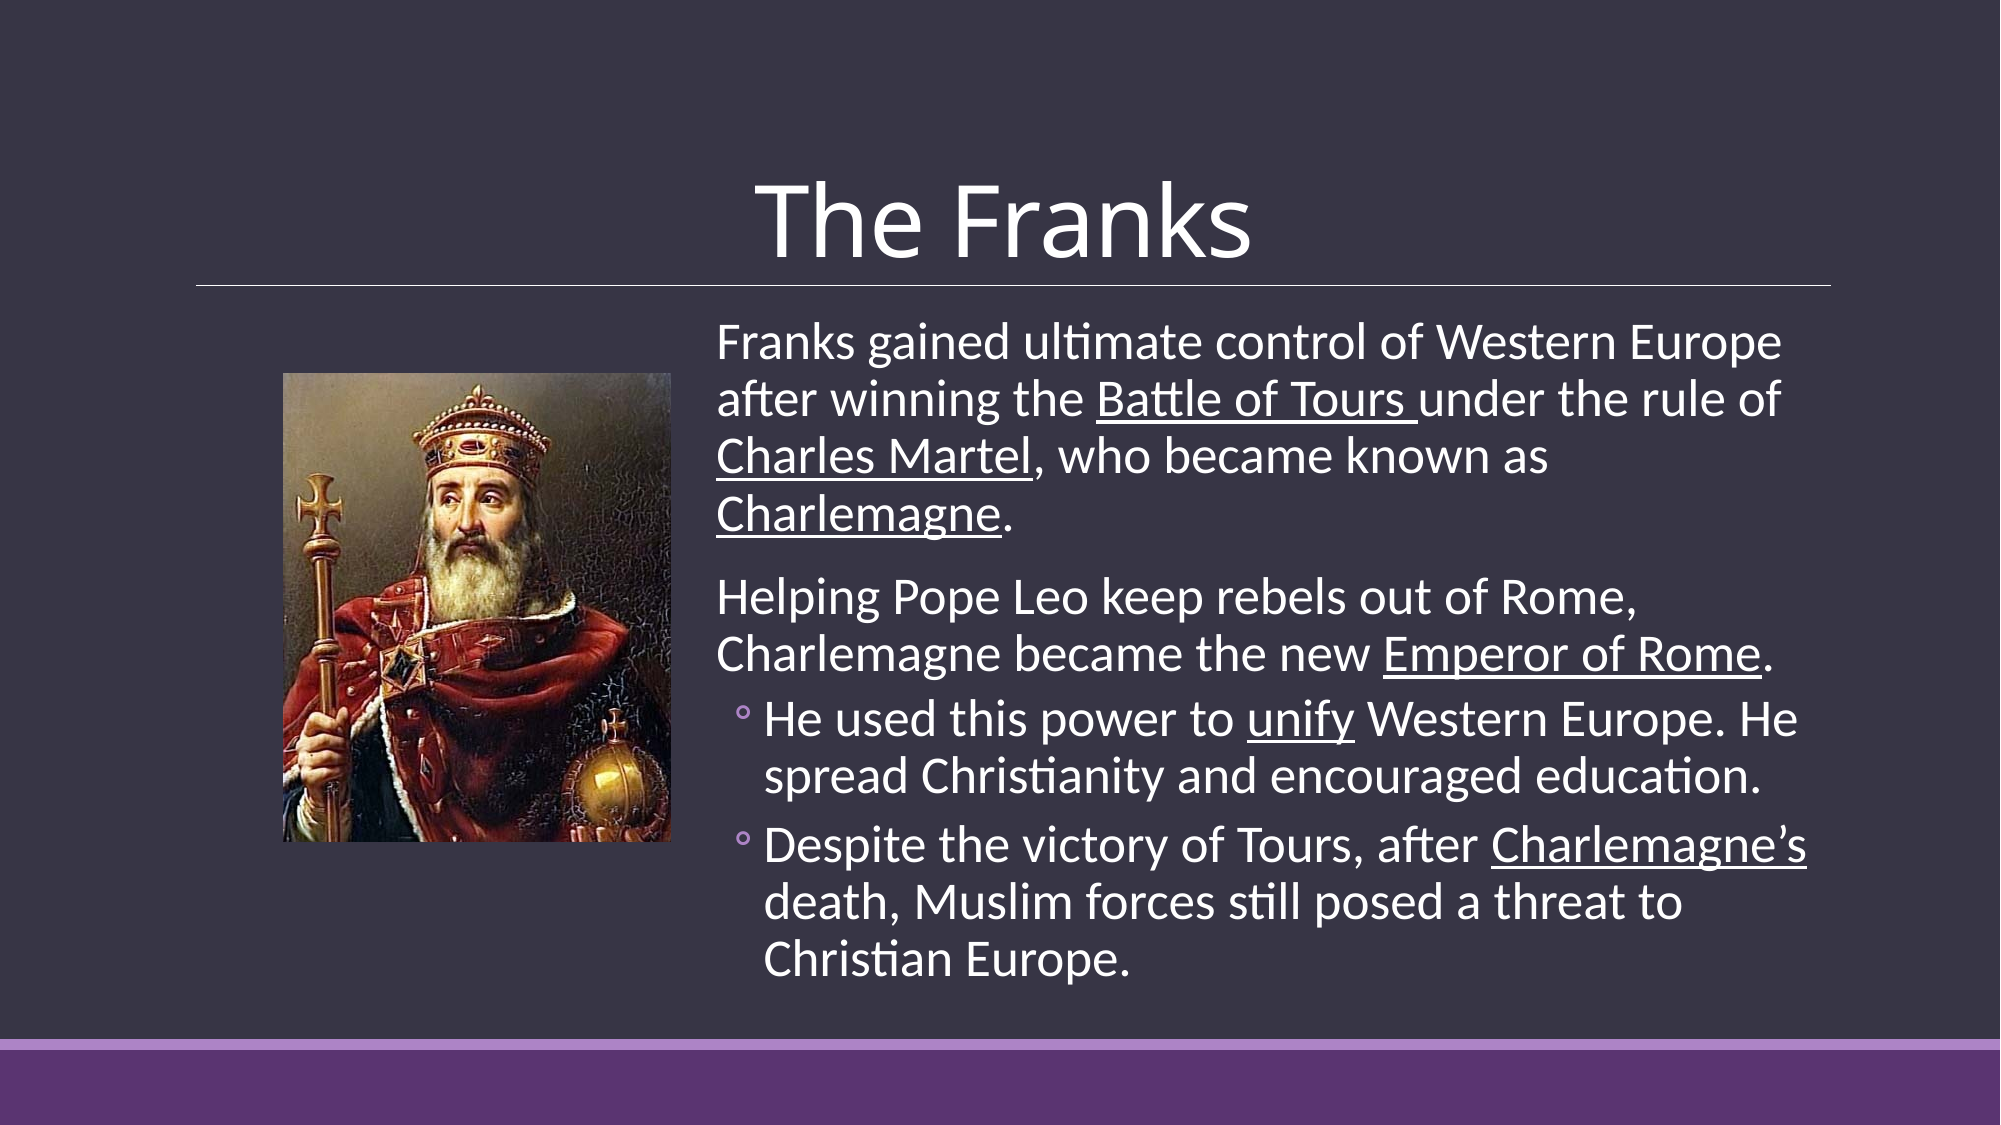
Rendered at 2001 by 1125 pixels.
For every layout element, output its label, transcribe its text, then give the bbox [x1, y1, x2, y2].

picture [283, 373, 671, 842]
list Franks gained ultimate control of Western Europe after winning the Battle of Tours under the rule of Charles Martel, who became known as Charlemagne. Helping Pope Leo keep rebels out of Rome, Charlemagne became the new Emperor of Rome. He used this power to unify Western Europe. He spread Christianity and encouraged education. Despite the victory of Tours, after Charlemagne’s death, Muslim forces still posed a threat to Christian Europe. [701, 306, 1830, 1007]
title The Franks [180, 47, 1830, 285]
